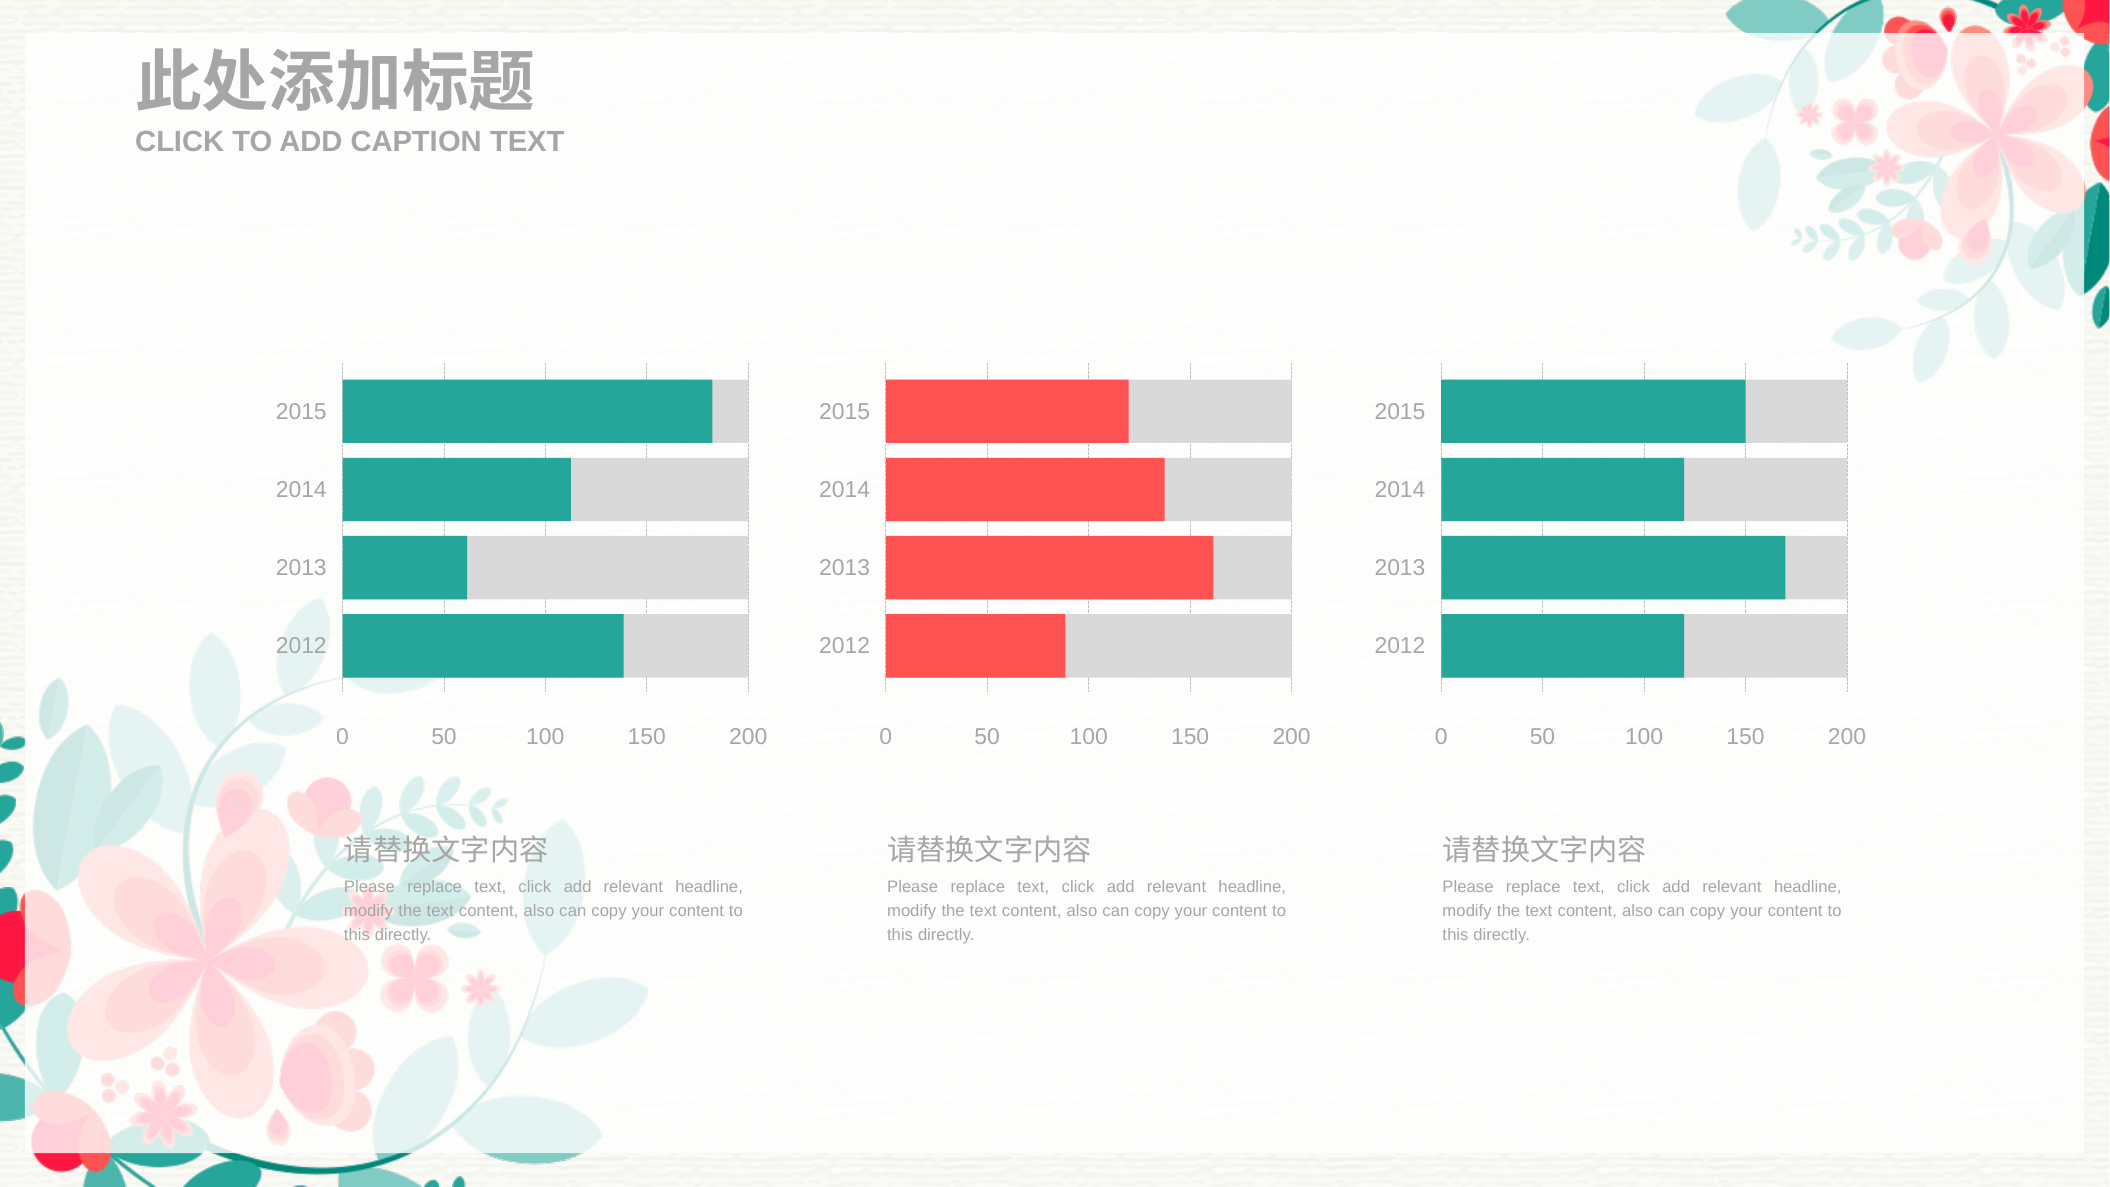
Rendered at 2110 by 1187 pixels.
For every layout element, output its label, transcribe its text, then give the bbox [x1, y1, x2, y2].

text_box Please replace text, click add relevant headline, modify the text content, also can copy your content to this directly. [343, 871, 744, 944]
text_box Please replace text, click add relevant headline, modify the text content, also can copy your content to this directly. [1442, 871, 1843, 944]
text_box 请替换文字内容 [1442, 823, 1716, 866]
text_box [803, 362, 1327, 758]
text_box CLICK TO ADD CAPTION TEXT [135, 122, 596, 158]
text_box 请替换文字内容 [887, 823, 1161, 866]
text_box Please replace text, click add relevant headline, modify the text content, also can copy your content to this directly. [887, 871, 1287, 944]
picture [0, 0, 2110, 1187]
text_box 请替换文字内容 [343, 823, 617, 866]
text_box 此处添加标题 [135, 38, 596, 119]
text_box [260, 362, 783, 758]
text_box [1358, 362, 1882, 758]
